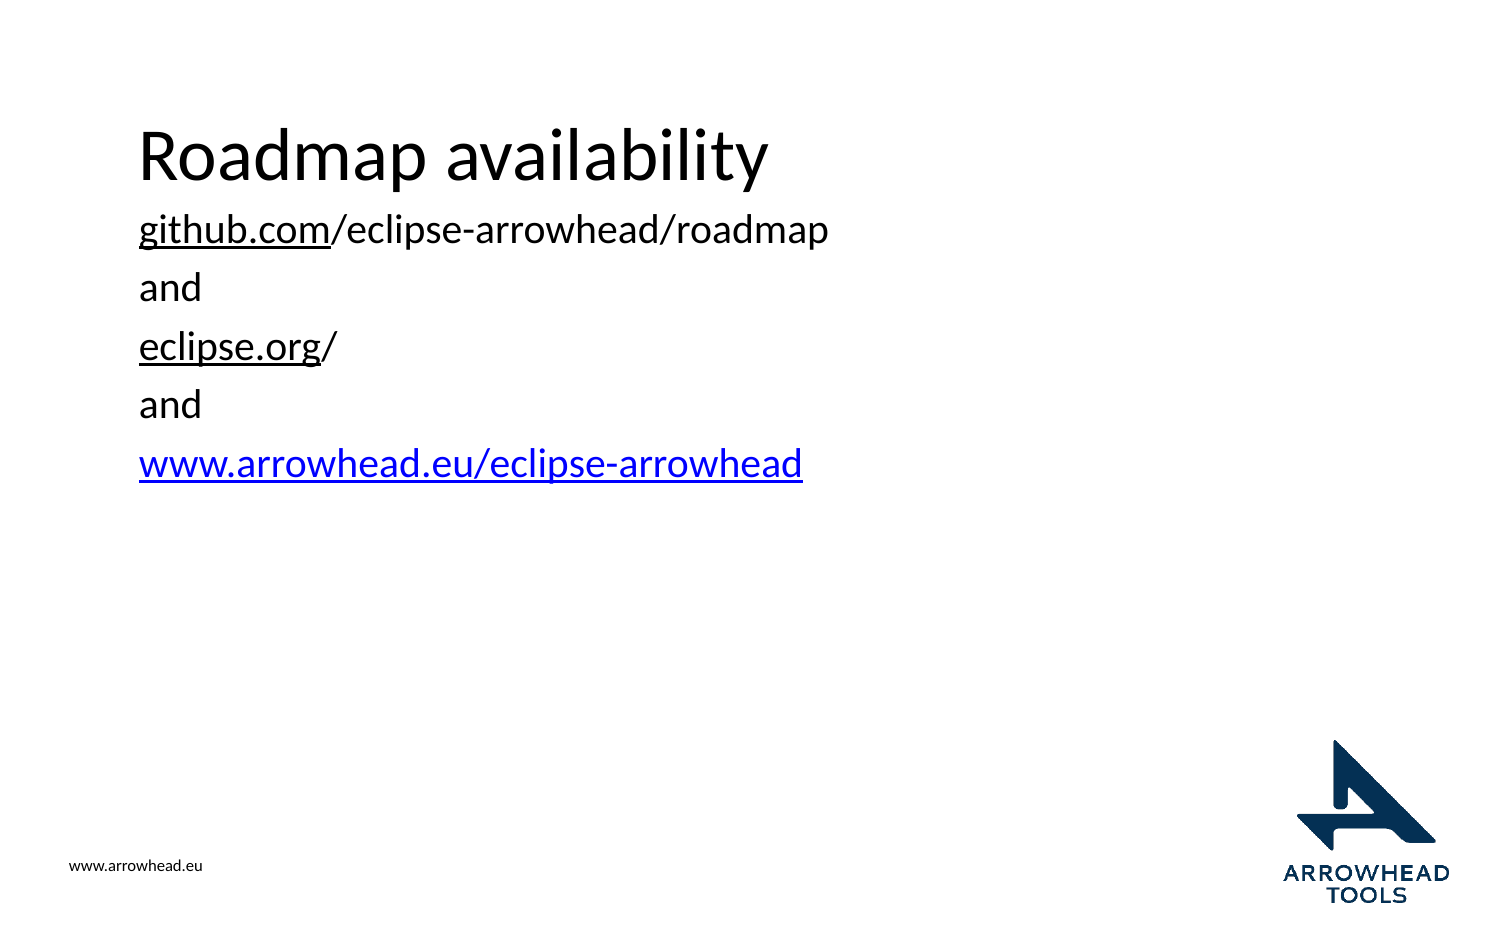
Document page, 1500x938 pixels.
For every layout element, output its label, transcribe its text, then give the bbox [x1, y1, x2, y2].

title Roadmap availability [130, 97, 1353, 193]
picture [1353, 740, 1449, 903]
list github.com/eclipse-arrowhead/roadmap and eclipse.org/ and www.arrowhead.eu/eclipse-arrowhead [130, 193, 1353, 938]
